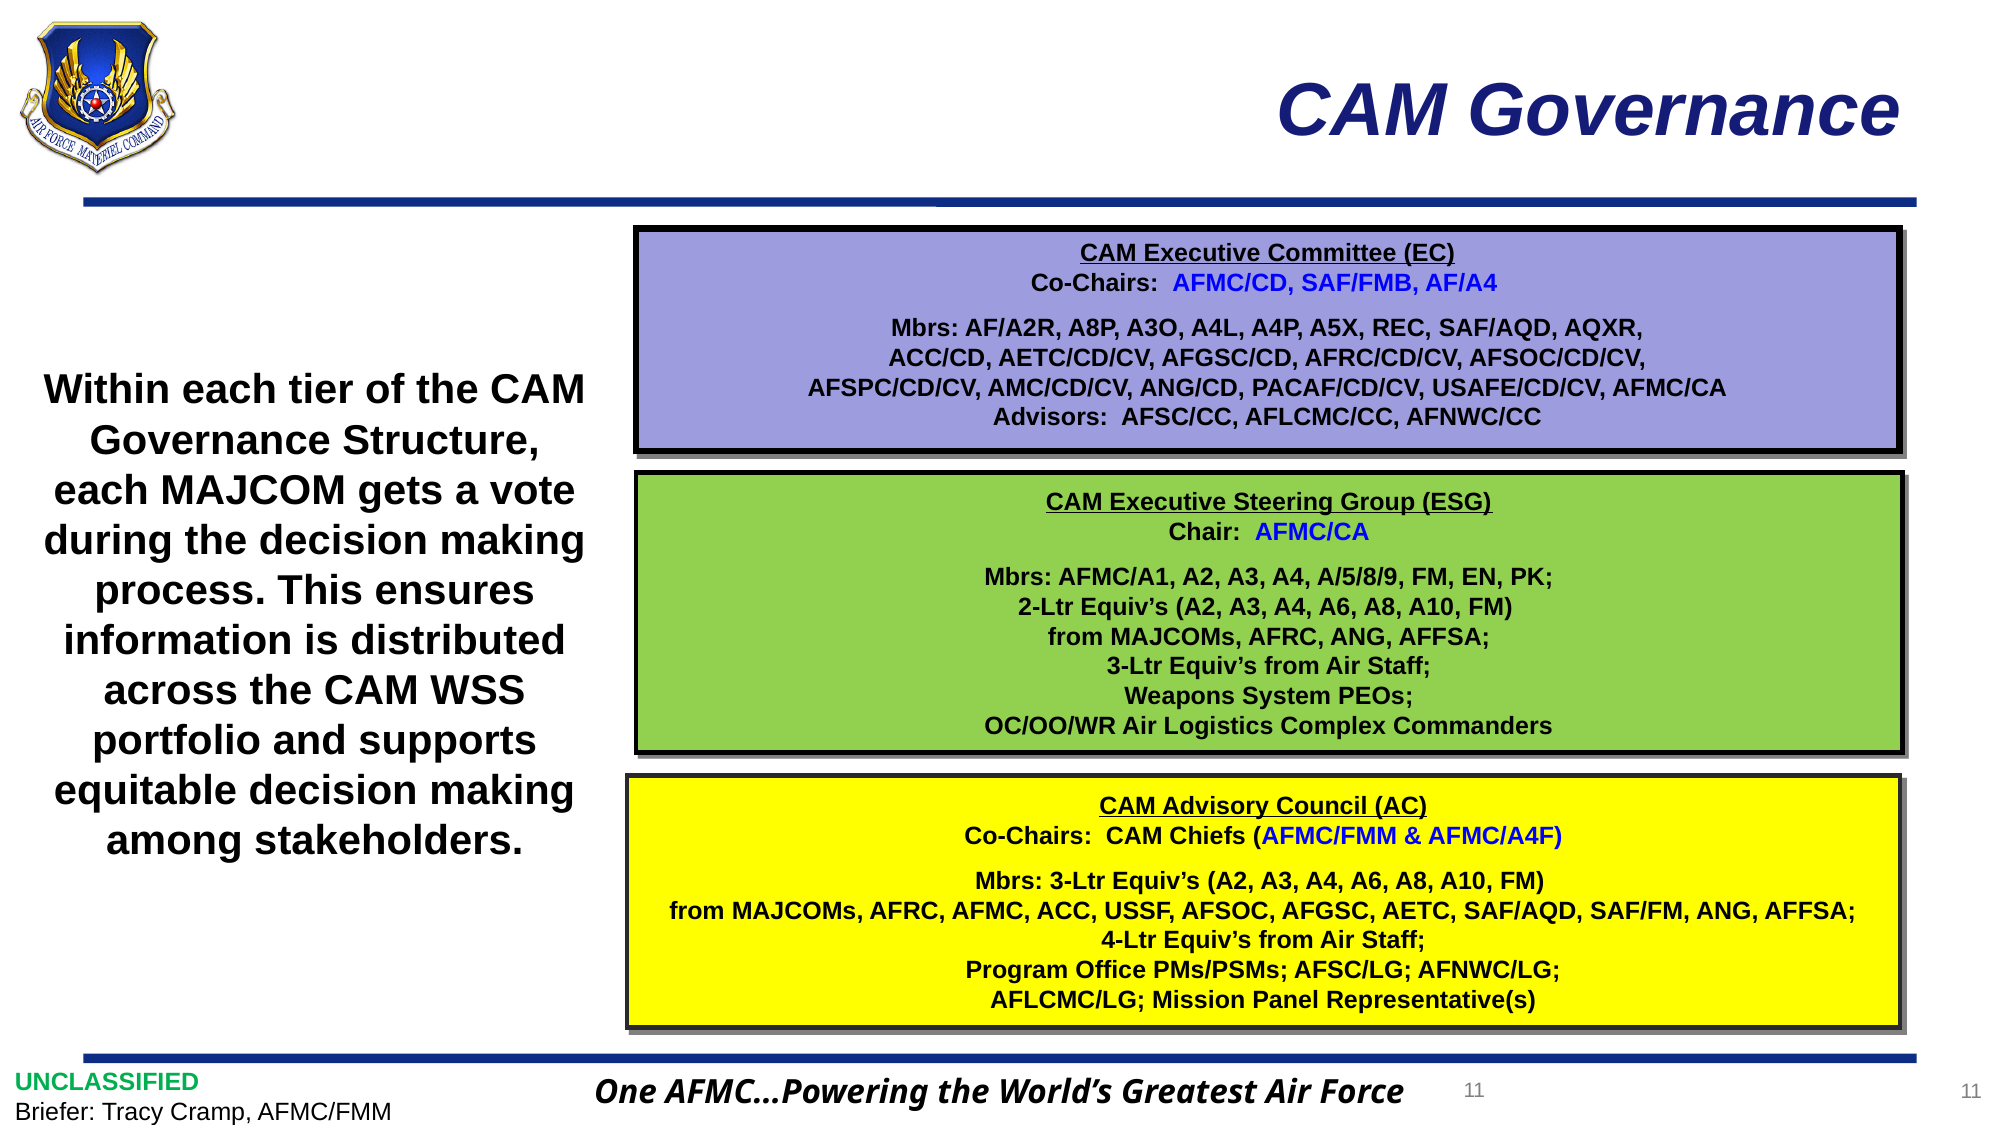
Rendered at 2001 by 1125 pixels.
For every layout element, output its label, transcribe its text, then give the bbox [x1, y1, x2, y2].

text_box CAM Advisory Council (AC) Co-Chairs: CAM Chiefs (AFMC/FMM & AFMC/A4F) Mbrs: 3-Ltr Equiv’s (A2, A3, A4, A6, A8, A10, FM) from MAJCOMs, AFRC, AFMC, ACC, USSF, AFSOC, AFGSC, AETC, SAF/AQD, SAF/FM, ANG, AFFSA; 4-Ltr Equiv’s from Air Staff; Program Office PMs/PSMs; AFSC/LG; AFNWC/LG; AFLCMC/LG; Mission Panel Representative(s) [626, 775, 1901, 1028]
slide_number 11 [1746, 1070, 1998, 1121]
text_box CAM Executive Committee (EC) Co-Chairs: AFMC/CD, SAF/FMB, AF/A4 Mbrs: AF/A2R, A8P, A3O, A4L, A4P, A5X, REC, SAF/AQD, AQXR, ACC/CD, AETC/CD/CV, AFGSC/CD, AFRC/CD/CV, AFSOC/CD/CV, AFSPC/CD/CV, AMC/CD/CV, ANG/CD, PACAF/CD/CV, USAFE/CD/CV, AFMC/CA Advisors: AFSC/CC, AFLCMC/CC, AFNWC/CC [635, 228, 1900, 452]
text_box Within each tier of the CAM Governance Structure, each MAJCOM gets a vote during the decision making process. This ensures information is distributed across the CAM WSS portfolio and supports equitable decision making among stakeholders. [25, 354, 605, 870]
picture [15, 15, 179, 179]
text_box 11 [1324, 1069, 1500, 1125]
text_box CAM Executive Steering Group (ESG) Chair: AFMC/CA Mbrs: AFMC/A1, A2, A3, A4, A/5/8/9, FM, EN, PK; 2-Ltr Equiv’s (A2, A3, A4, A6, A8, A10, FM) from MAJCOMs, AFRC, ANG, AFFSA; 3-Ltr Equiv’s from Air Staff; Weapons System PEOs; OC/OO/WR Air Logistics Complex Commanders [635, 472, 1903, 753]
title CAM Governance [353, 11, 1917, 200]
text_box UNCLASSIFIED Briefer: Tracy Cramp, AFMC/FMM [0, 1058, 530, 1125]
